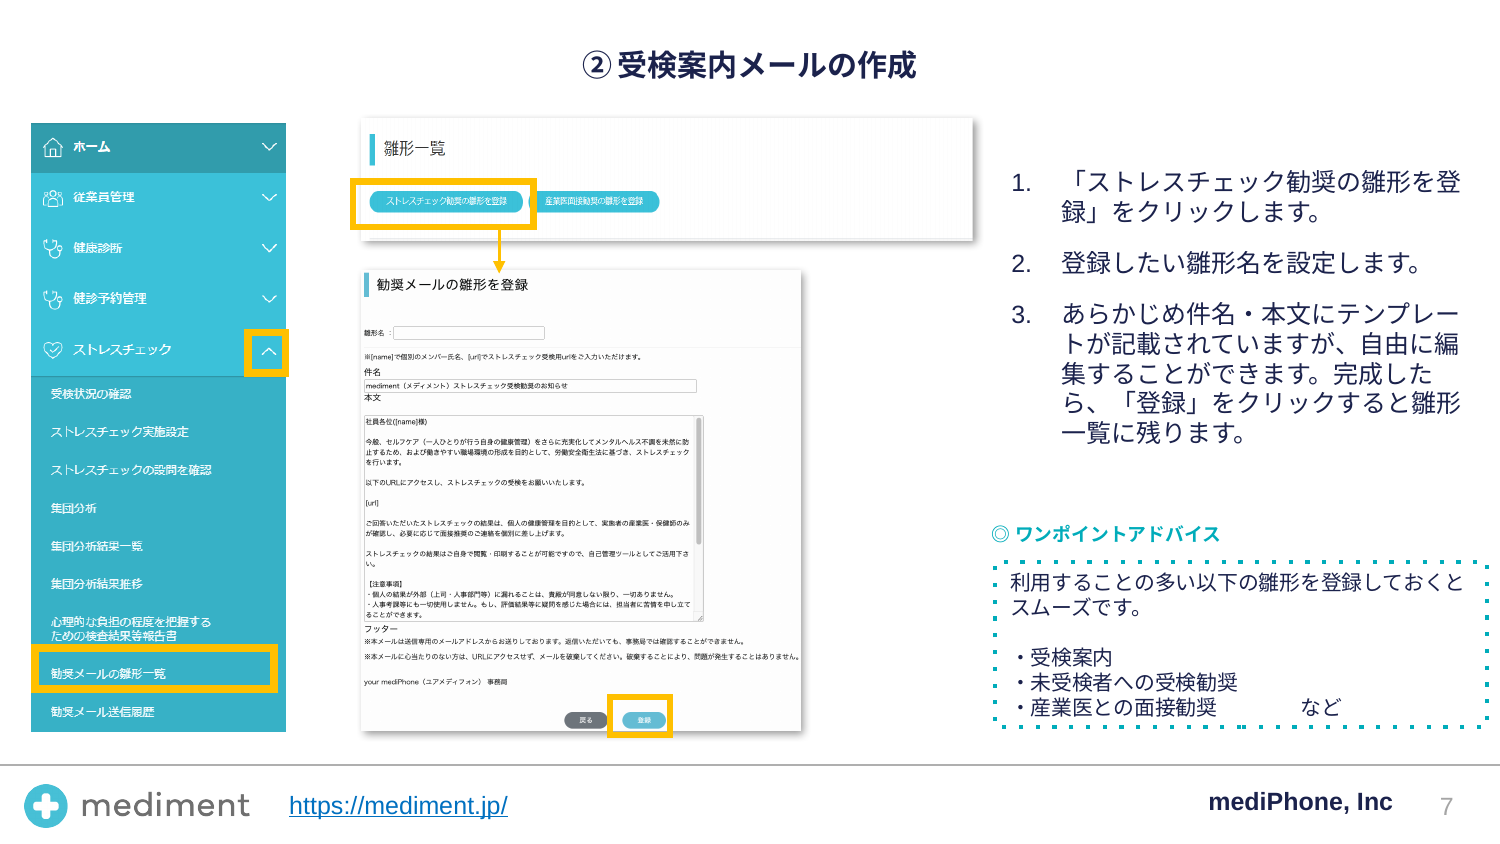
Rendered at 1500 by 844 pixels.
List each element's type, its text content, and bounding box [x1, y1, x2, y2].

picture [360, 118, 973, 241]
text_box 「ストレスチェック勧奨の雛形を登録」をクリックします。 登録したい雛形名を設定します。 あらかじめ件名・本文にテンプレートが記載されていますが、自由に編集することができます。完成したら、「登録」をクリックすると雛形一覧に残ります。 [971, 159, 1488, 536]
text_box 利用することの多い以下の雛形を登録しておくとスムーズです。 ・受検案内 ・未受検者への受検勧奨 ・産業医との面接勧奨 など [995, 562, 1487, 727]
slide_number ‹#› [1417, 783, 1477, 828]
title ②受検案内メールの作成 [100, 44, 1400, 89]
picture [24, 784, 250, 828]
picture [30, 123, 286, 732]
picture [360, 270, 801, 732]
text_box ◎ワンポイントアドバイス [976, 536, 1364, 553]
